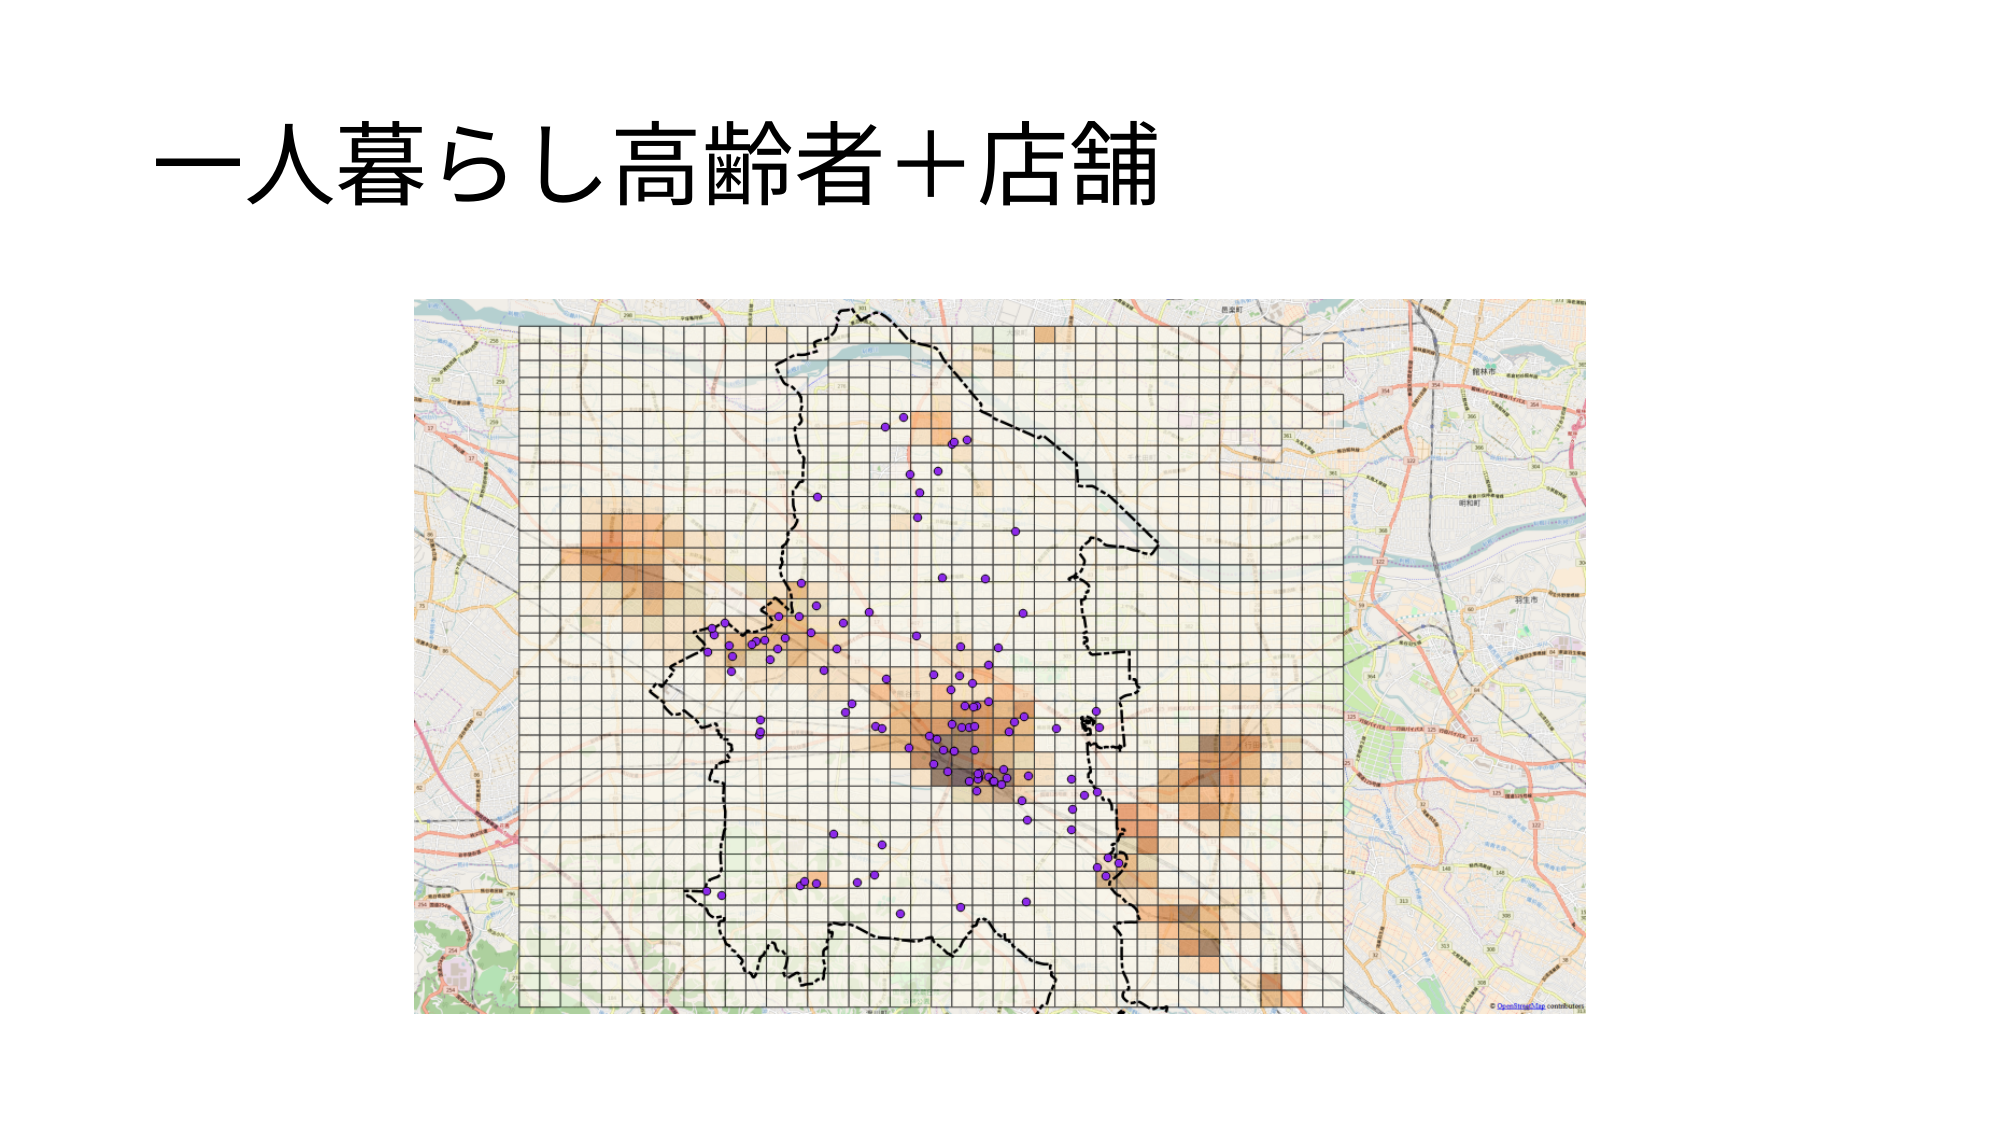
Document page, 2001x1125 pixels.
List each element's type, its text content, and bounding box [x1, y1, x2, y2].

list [414, 299, 1586, 1014]
title 一人暮らし高齢者＋店舗 [137, 59, 1863, 278]
